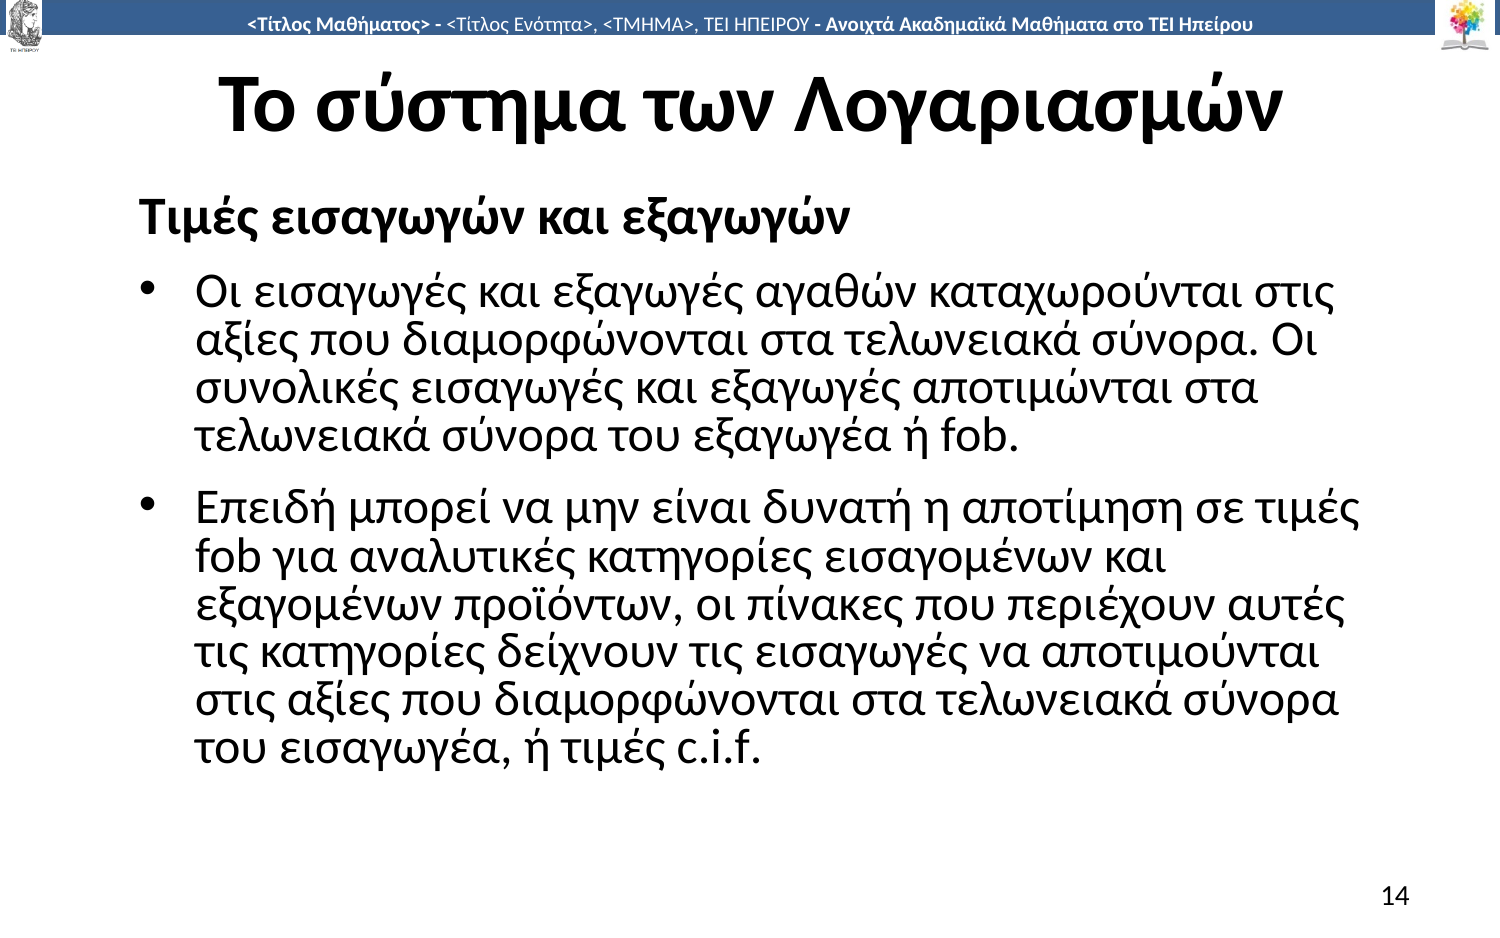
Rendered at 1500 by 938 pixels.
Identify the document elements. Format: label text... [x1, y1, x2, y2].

list Τιμές εισαγωγών και εξαγωγών Οι εισαγωγές και εξαγωγές αγαθών καταχωρούνται στις αξίες που διαμορφώνονται στα τελωνειακά σύνορα. Οι συνολικές εισαγωγές και εξαγωγές αποτιμώνται στα τελωνειακά σύνορα του εξαγωγέα ή fob. Επειδή μπορεί να μην είναι δυνατή η αποτίμηση σε τιμές fob για αναλυτικές κατηγορίες εισαγομένων και εξαγομένων προϊόντων, οι πίνακες που περιέχουν αυτές τις κατηγορίες δείχνουν τις εισαγωγές να αποτιμούνται στις αξίες που διαμορφώνονται στα τελωνειακά σύνορα του εισαγωγέα, ή τιμές c.i.f. [123, 190, 1390, 824]
picture [1435, 0, 1495, 52]
slide_number 14 [1074, 868, 1425, 919]
title Το σύστημα των Λογαριασμών [76, 19, 1427, 177]
picture [6, 0, 42, 54]
